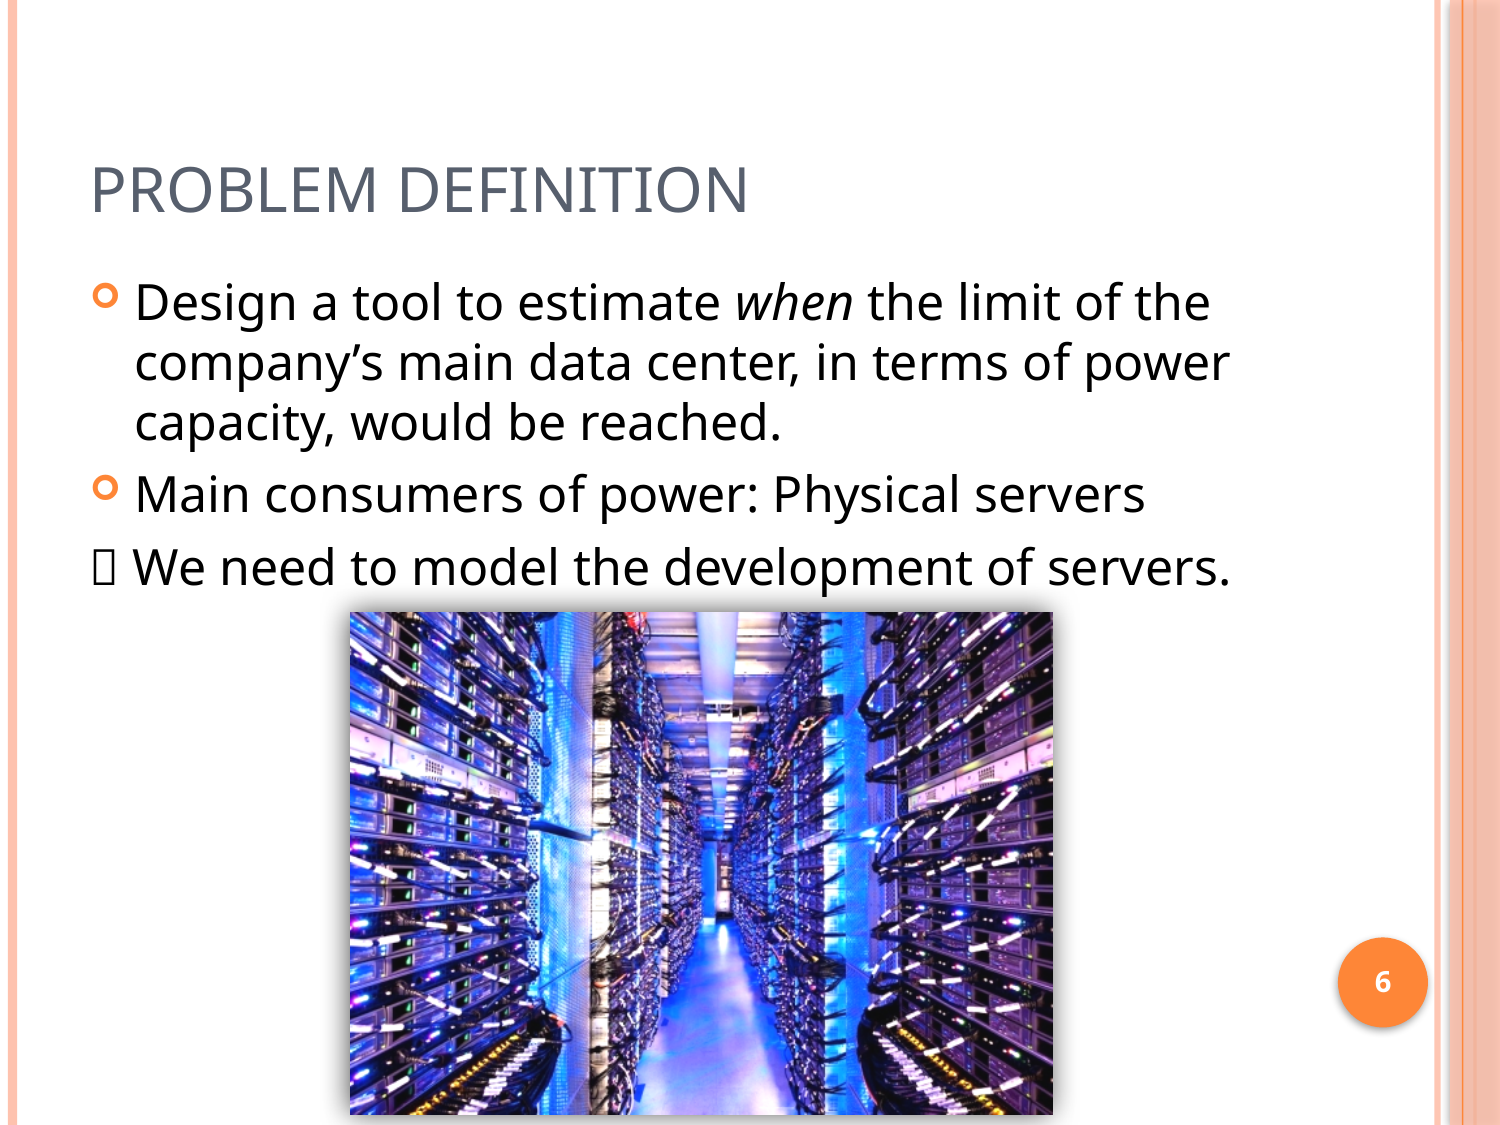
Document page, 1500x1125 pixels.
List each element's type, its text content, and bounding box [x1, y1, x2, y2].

slide_number 6 [1333, 940, 1434, 1027]
picture [349, 611, 1053, 1116]
list Design a tool to estimate when the limit of the company’s main data center, in terms of power capacity, would be reached. Main consumers of power: Physical servers  We need to model the development of servers. [75, 262, 1300, 1062]
title Problem Definition [75, 45, 1300, 233]
